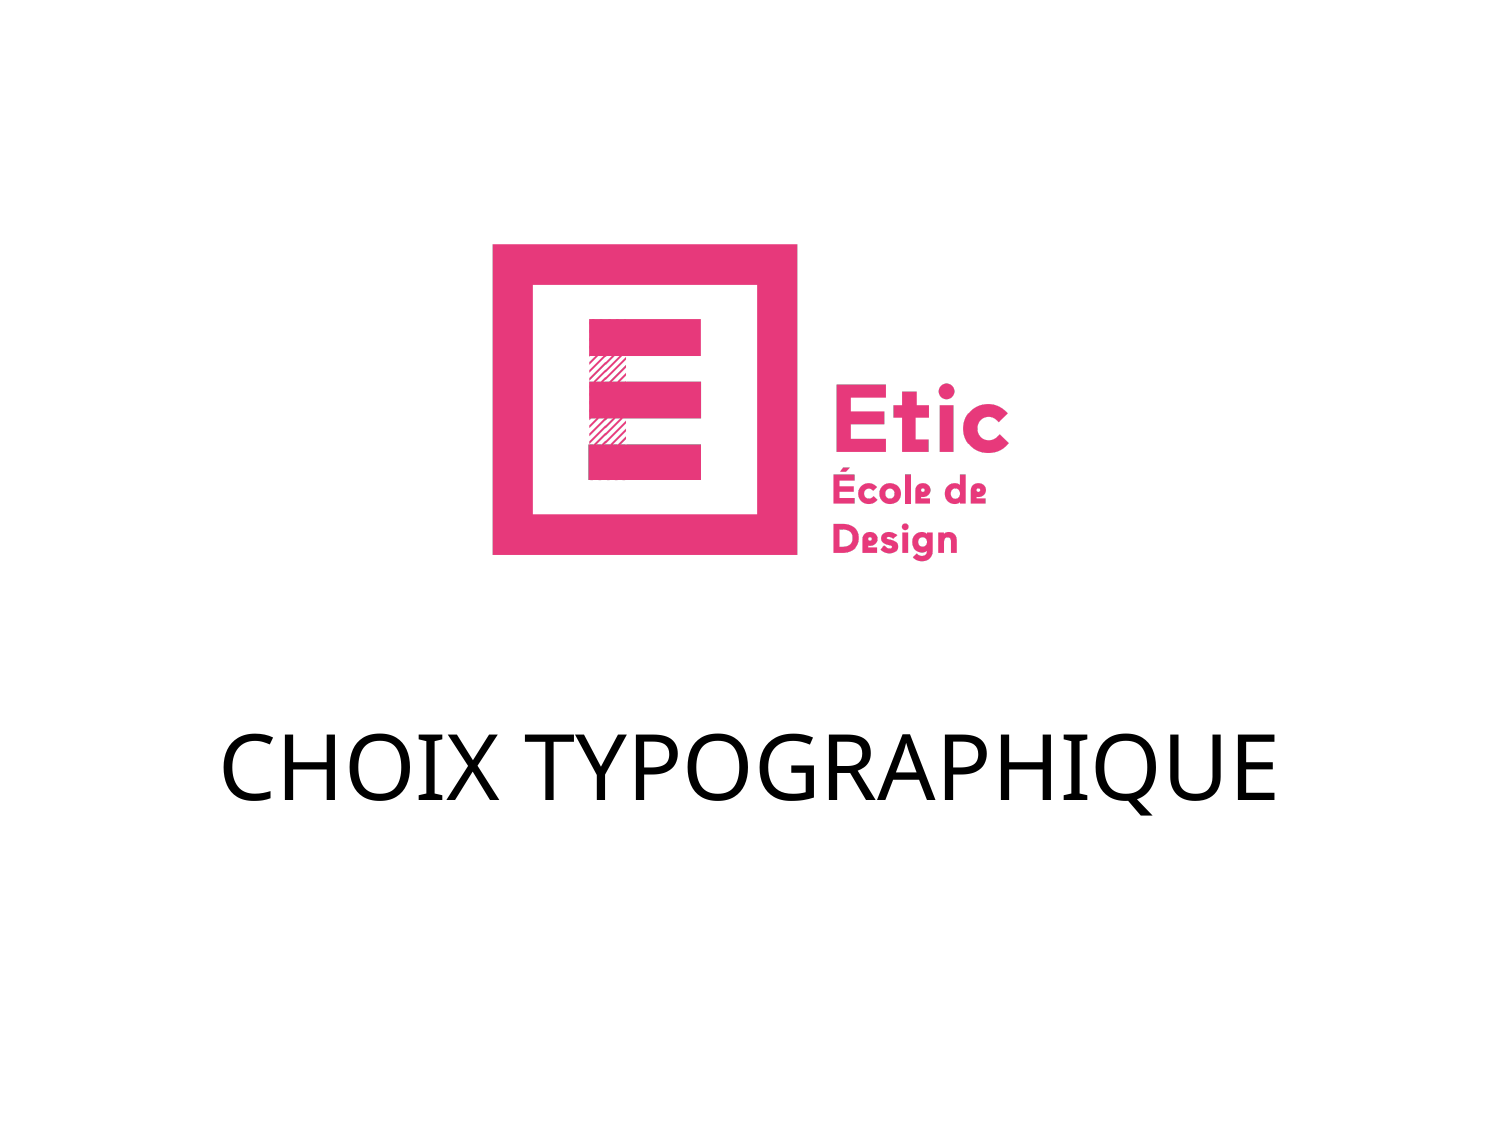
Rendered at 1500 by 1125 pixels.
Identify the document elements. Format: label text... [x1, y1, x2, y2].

text_box CHOIX TYPOGRAPHIQUE [112, 643, 1388, 885]
picture [387, 39, 1113, 765]
